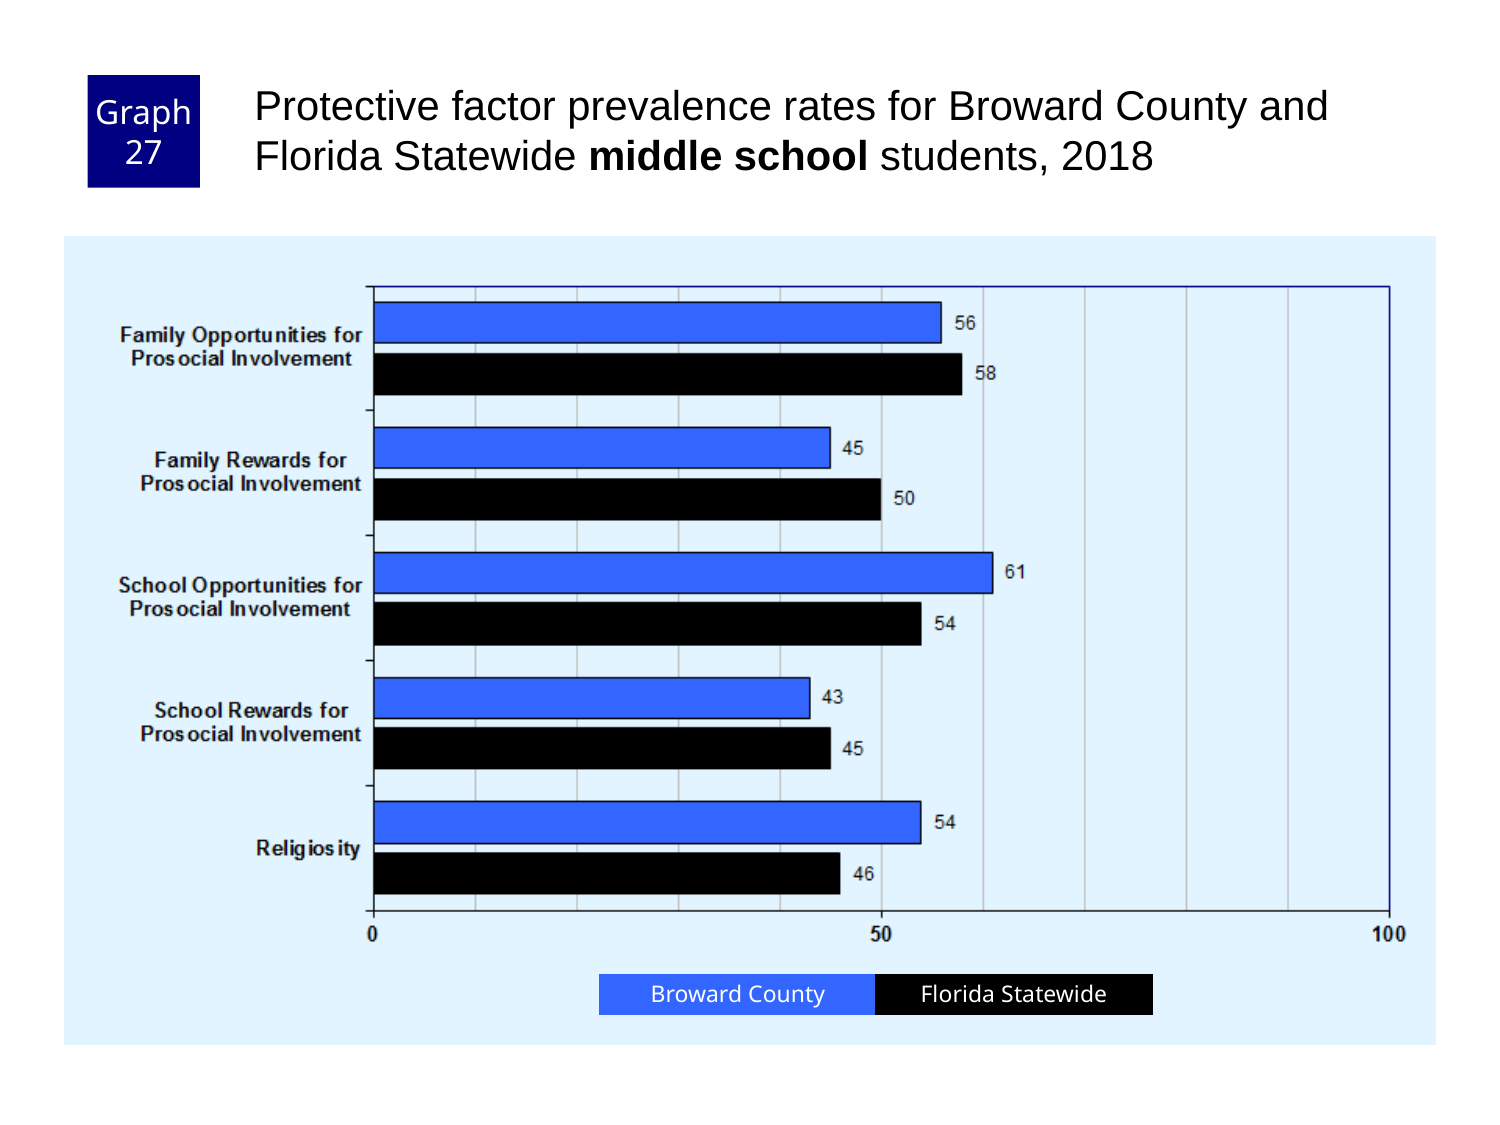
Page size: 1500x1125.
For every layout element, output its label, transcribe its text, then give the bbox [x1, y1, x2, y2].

text_box Graph 27 [87, 75, 200, 188]
text_box Protective factor prevalence rates for Broward County and Florida Statewide middle school students, 2018 [249, 75, 1438, 200]
picture [63, 236, 1436, 1046]
